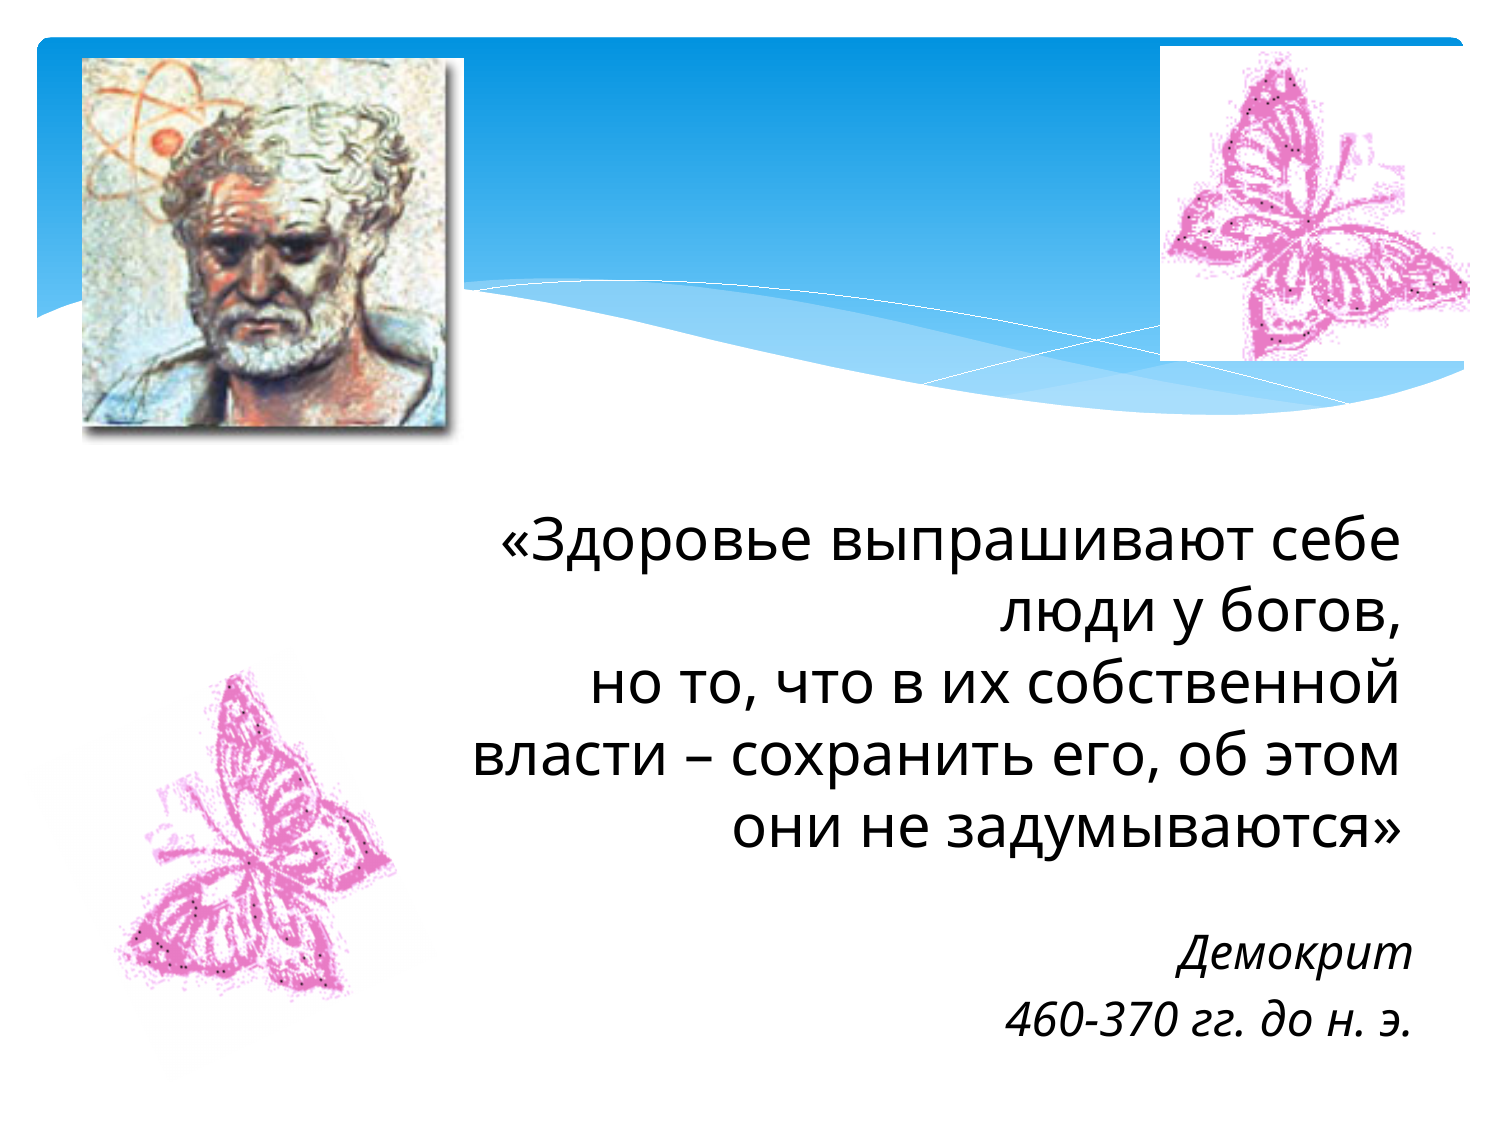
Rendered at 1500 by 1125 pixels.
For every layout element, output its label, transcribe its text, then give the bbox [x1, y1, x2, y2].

picture [25, 648, 436, 1081]
text_box Демокрит 460-370 гг. до н. э. [787, 914, 1430, 1055]
picture [81, 59, 464, 446]
text_box «Здоровье выпрашивают себе люди у богов, но то, что в их собственной власти – сохранить его, об этом они не задумываются» [433, 492, 1442, 868]
picture [1159, 46, 1470, 361]
